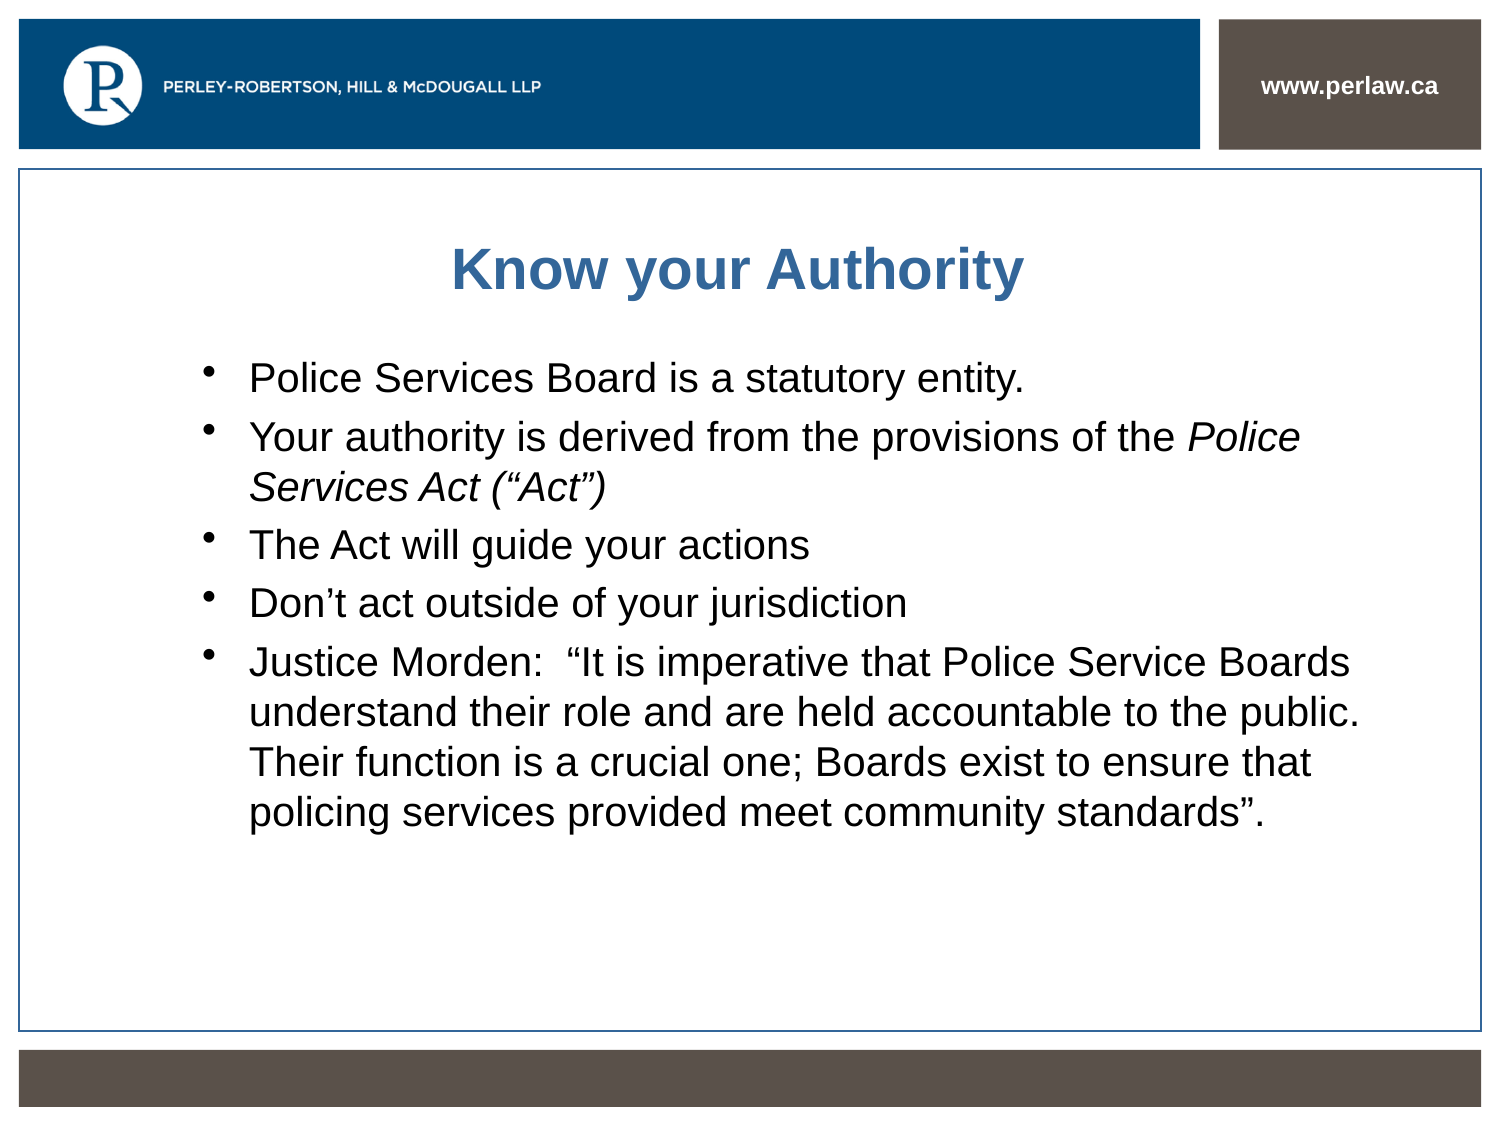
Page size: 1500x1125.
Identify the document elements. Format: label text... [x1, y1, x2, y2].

picture [51, 38, 544, 134]
list Police Services Board is a statutory entity. Your authority is derived from the provisions of the Police Services Act (“Act”) The Act will guide your actions Don’t act outside of your jurisdiction Justice Morden: “It is imperative that Police Service Boards understand their role and are held accountable to the public. Their function is a crucial one; Boards exist to ensure that policing services provided meet community standards”. [112, 343, 1388, 782]
title Know your Authority [100, 172, 1376, 361]
